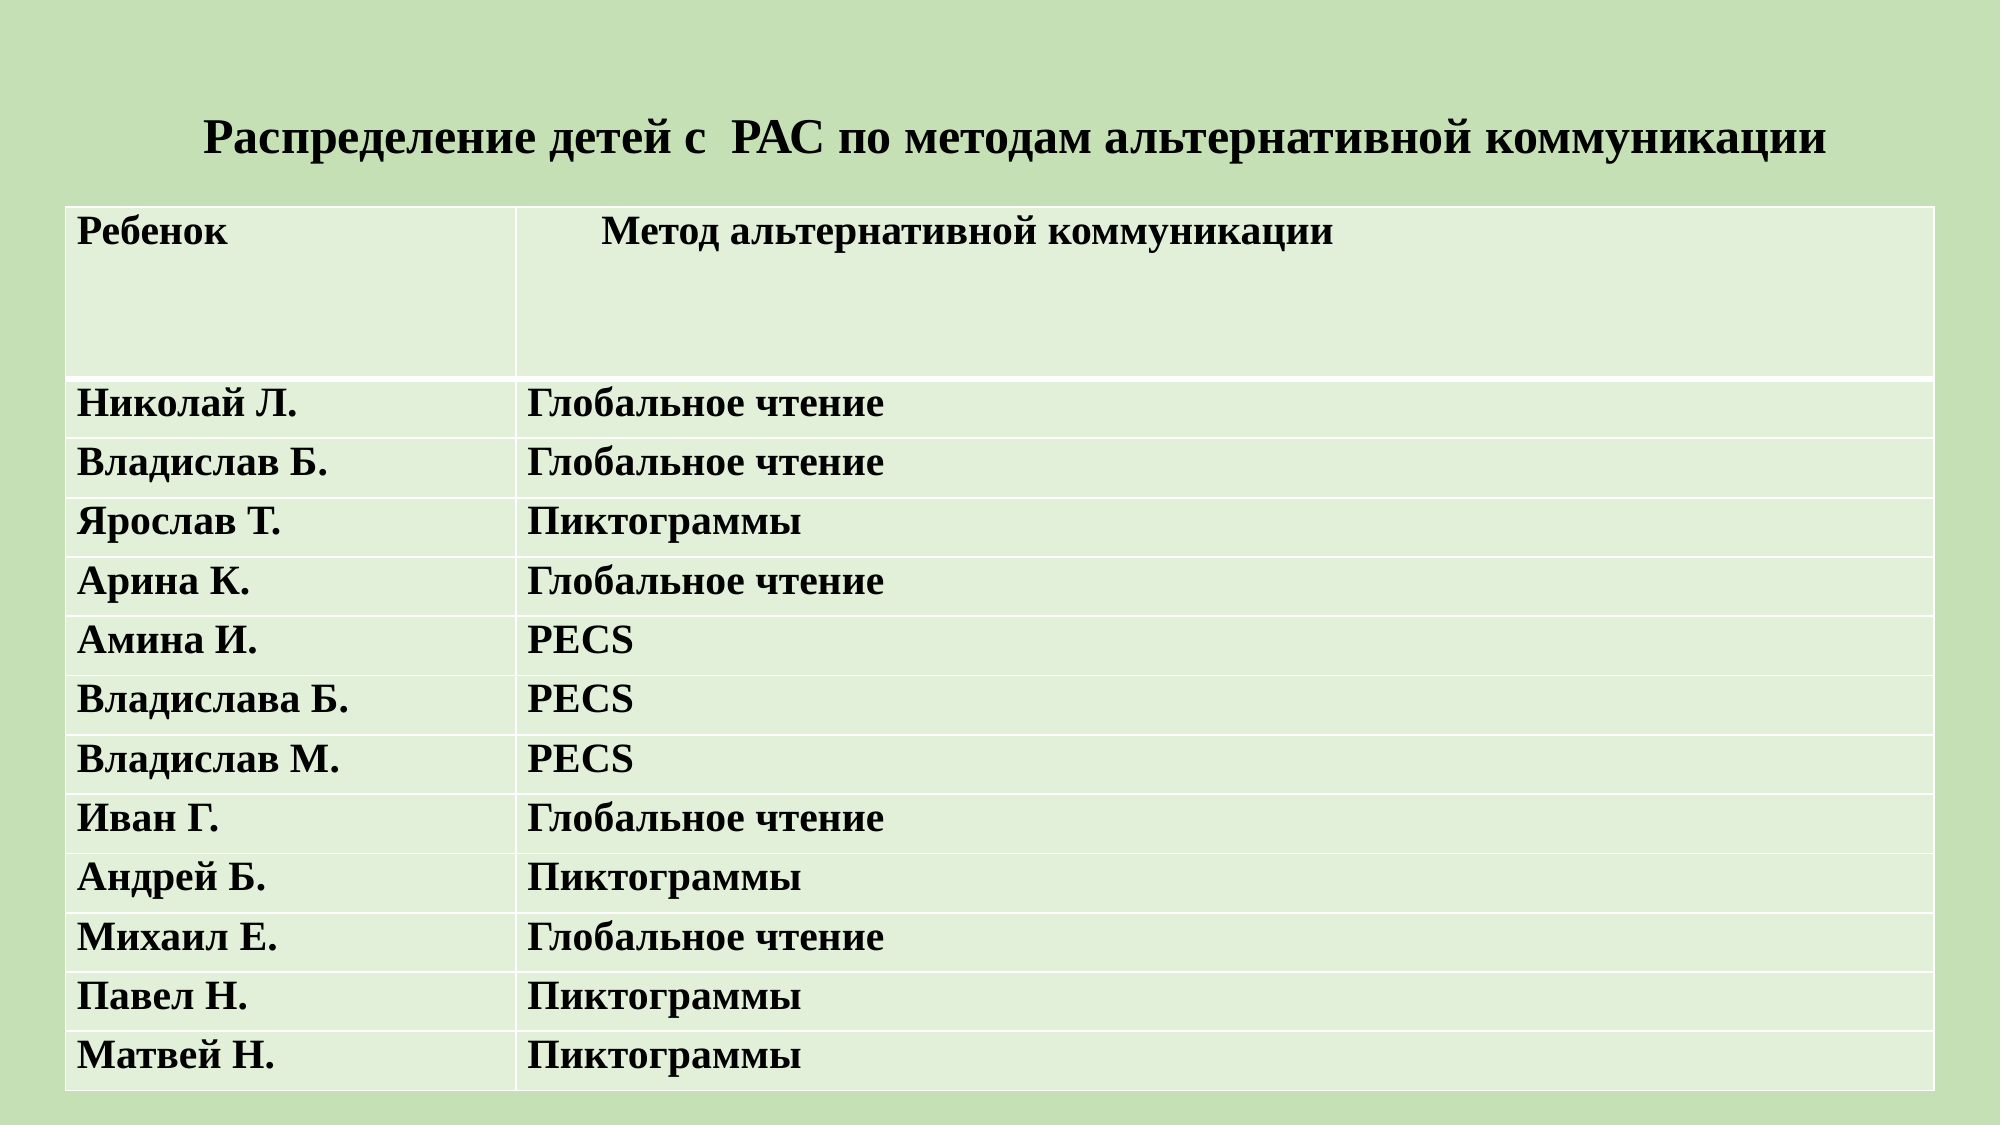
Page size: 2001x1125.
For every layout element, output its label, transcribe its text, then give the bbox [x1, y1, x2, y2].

table_cell Матвей Н. [66, 1032, 515, 1090]
table_header Ребенок [66, 235, 515, 376]
table_cell Арина К. [66, 558, 515, 615]
table_cell Михаил Е. [66, 914, 515, 971]
table_cell PECS [517, 676, 1933, 734]
table_cell Глобальное чтение [517, 795, 1933, 853]
table_cell Глобальное чтение [517, 914, 1933, 971]
table_cell Пиктограммы [517, 854, 1933, 912]
table_cell Пиктограммы [517, 499, 1933, 556]
table_cell Владислава Б. [66, 676, 515, 734]
table_cell Амина И. [66, 617, 515, 675]
table_cell Глобальное чтение [517, 558, 1933, 615]
title Распределение детей с РАС по методам альтернативной коммуникации [65, 31, 1892, 235]
table_cell Пиктограммы [517, 973, 1933, 1030]
table_cell Николай Л. [66, 382, 515, 437]
table_header Метод альтернативной коммуникации [517, 208, 1933, 376]
table_cell Владислав Б. [66, 439, 515, 497]
table_cell Павел Н. [66, 973, 515, 1030]
table_cell Иван Г. [66, 795, 515, 853]
table_cell Глобальное чтение [517, 439, 1933, 497]
table_cell Глобальное чтение [517, 382, 1933, 437]
table_cell PECS [517, 736, 1933, 793]
table_cell Ярослав Т. [66, 499, 515, 556]
table_cell Андрей Б. [66, 854, 515, 912]
table_cell PECS [517, 617, 1933, 675]
table_cell Владислав М. [66, 736, 515, 793]
table_cell Пиктограммы [517, 1032, 1933, 1090]
